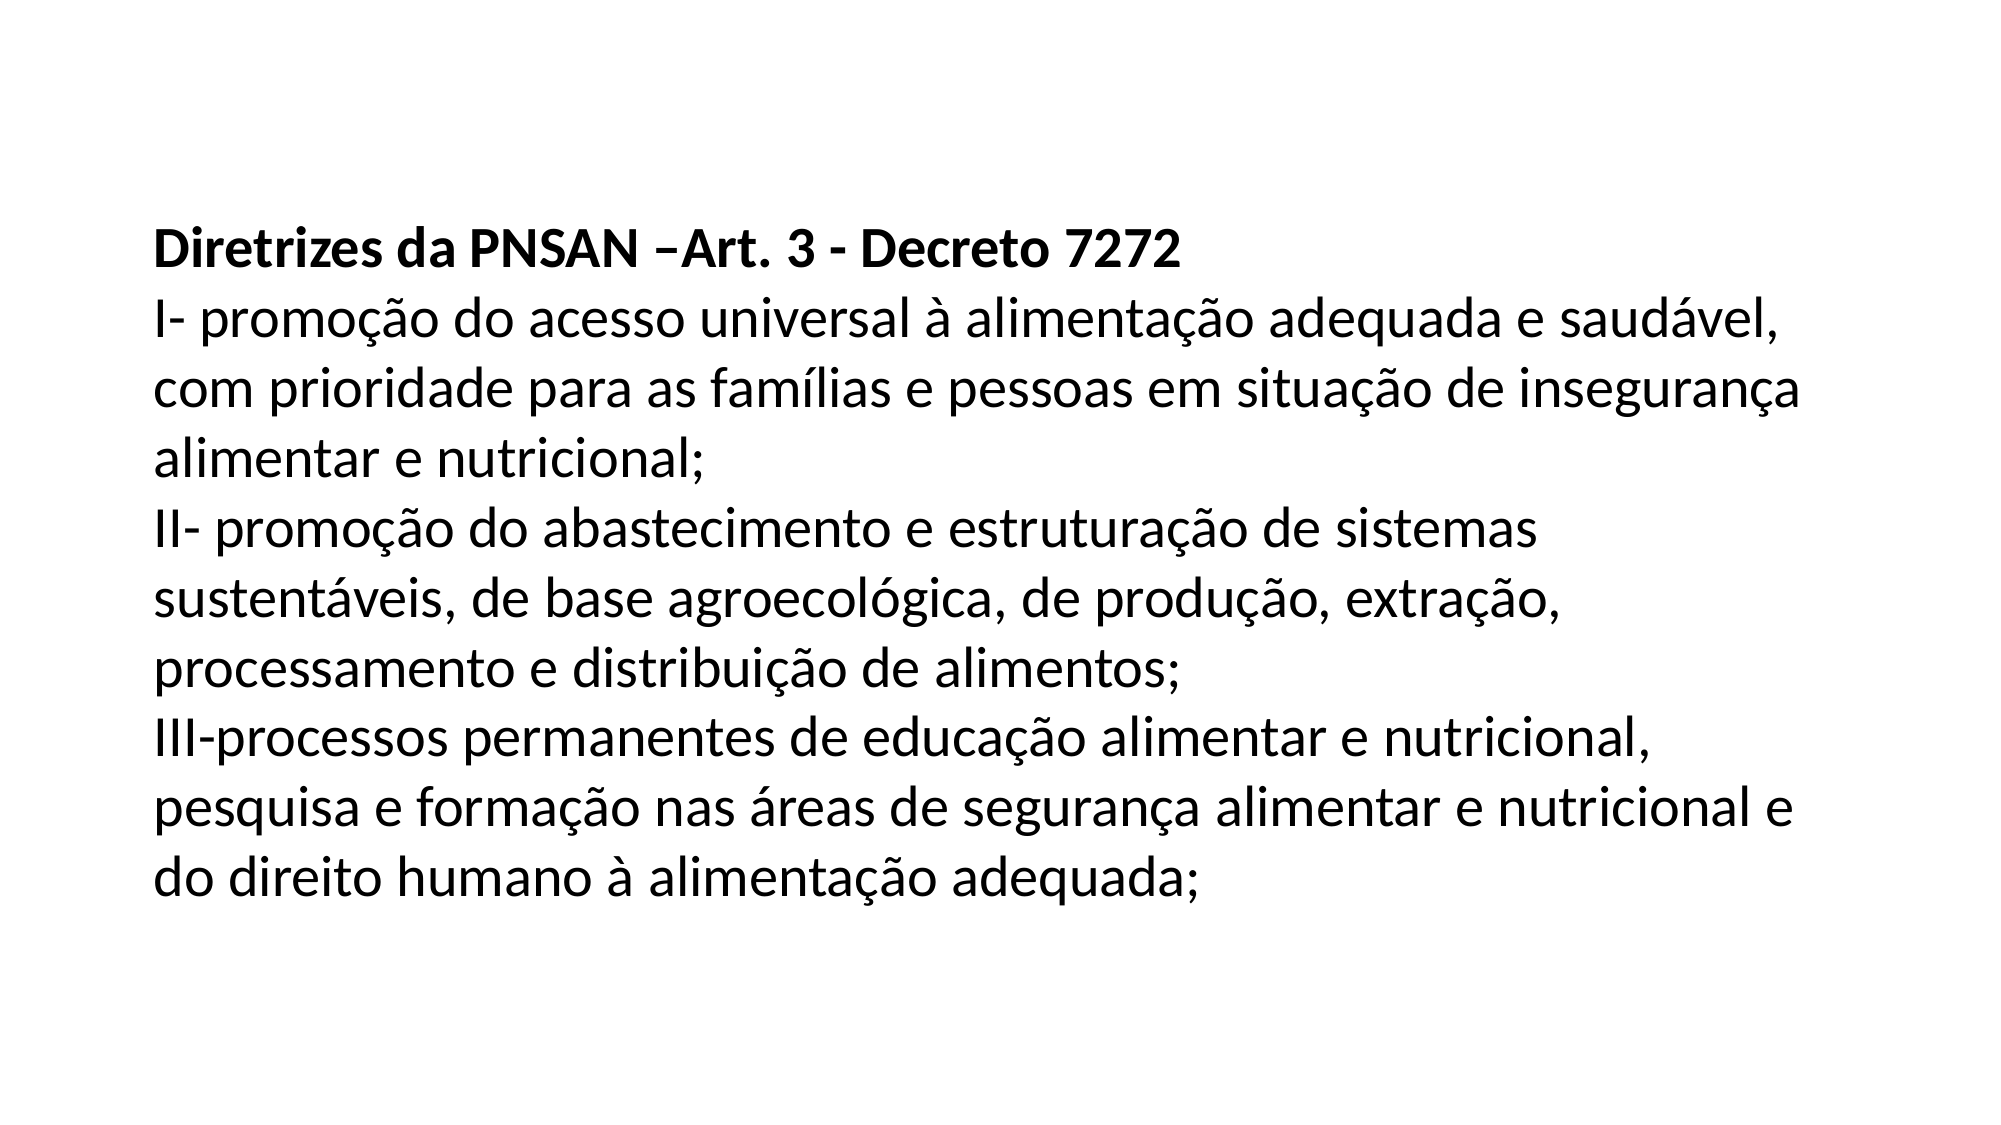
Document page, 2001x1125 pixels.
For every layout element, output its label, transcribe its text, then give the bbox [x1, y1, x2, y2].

text_box Diretrizes da PNSAN –Art. 3 - Decreto 7272 I- promoção do acesso universal à alimentação adequada e saudável, com prioridade para as famílias e pessoas em situação de insegurança alimentar e nutricional; II- promoção do abastecimento e estruturação de sistemas sustentáveis, de base agroecológica, de produção, extração, processamento e distribuição de alimentos; III-processos permanentes de educação alimentar e nutricional, pesquisa e formação nas áreas de segurança alimentar e nutricional e do direito humano à alimentação adequada; [139, 201, 1868, 916]
